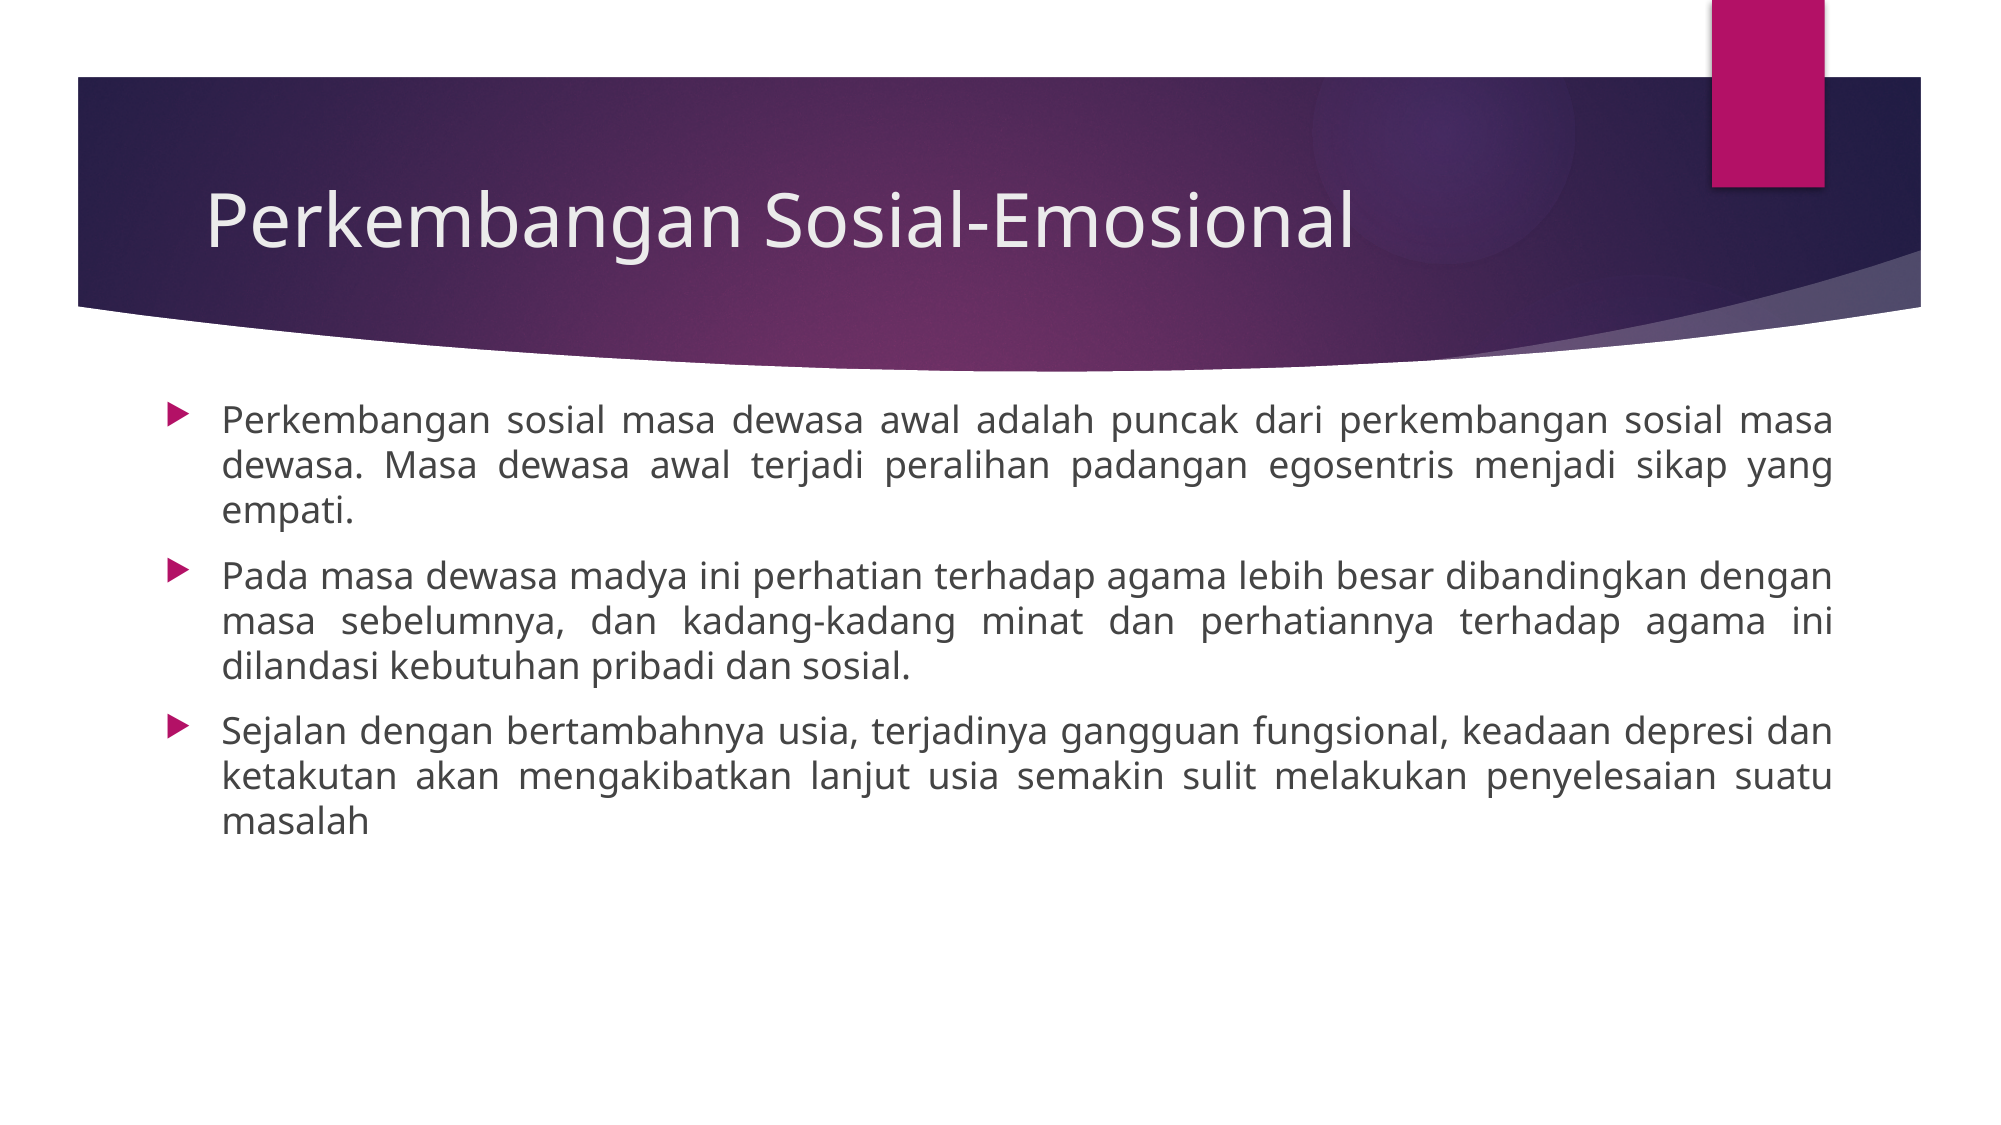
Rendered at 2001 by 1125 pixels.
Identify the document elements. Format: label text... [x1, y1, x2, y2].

title Perkembangan Sosial-Emosional [189, 159, 1627, 276]
list Perkembangan sosial masa dewasa awal adalah puncak dari perkembangan sosial masa dewasa. Masa dewasa awal terjadi peralihan padangan egosentris menjadi sikap yang empati. Pada masa dewasa madya ini perhatian terhadap agama lebih besar dibandingkan dengan masa sebelumnya, dan kadang-kadang minat dan perhatiannya terhadap agama ini dilandasi kebutuhan pribadi dan sosial. Sejalan dengan bertambahnya usia, terjadinya gangguan fungsional, keadaan depresi dan ketakutan akan mengakibatkan lanjut usia semakin sulit melakukan penyelesaian suatu masalah [149, 388, 1850, 950]
